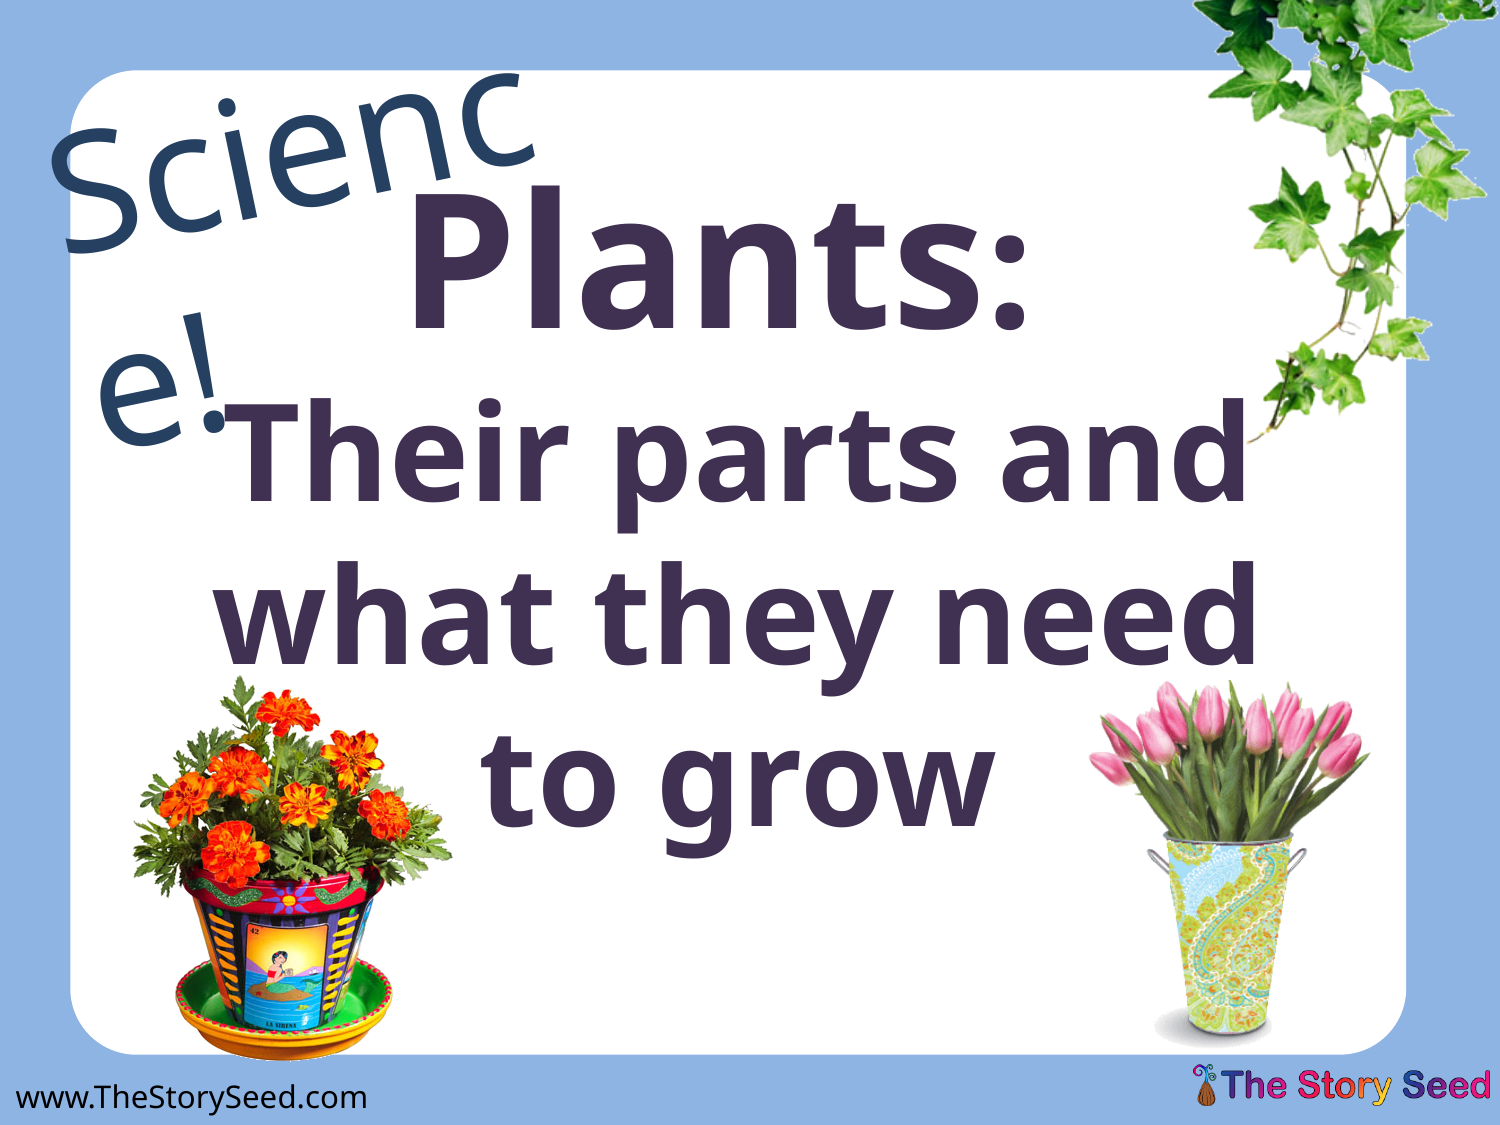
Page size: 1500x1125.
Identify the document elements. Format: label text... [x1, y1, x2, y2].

text_box [580, 68, 1107, 349]
text_box [68, 365, 1409, 1057]
text_box Science! [11, 0, 646, 498]
picture [1066, 680, 1490, 1107]
title Plants: Their parts and what they need to grow [152, 349, 1325, 645]
picture [1112, 0, 1500, 469]
text_box www.TheStorySeed.com [0, 1069, 384, 1122]
picture [81, 668, 481, 1068]
